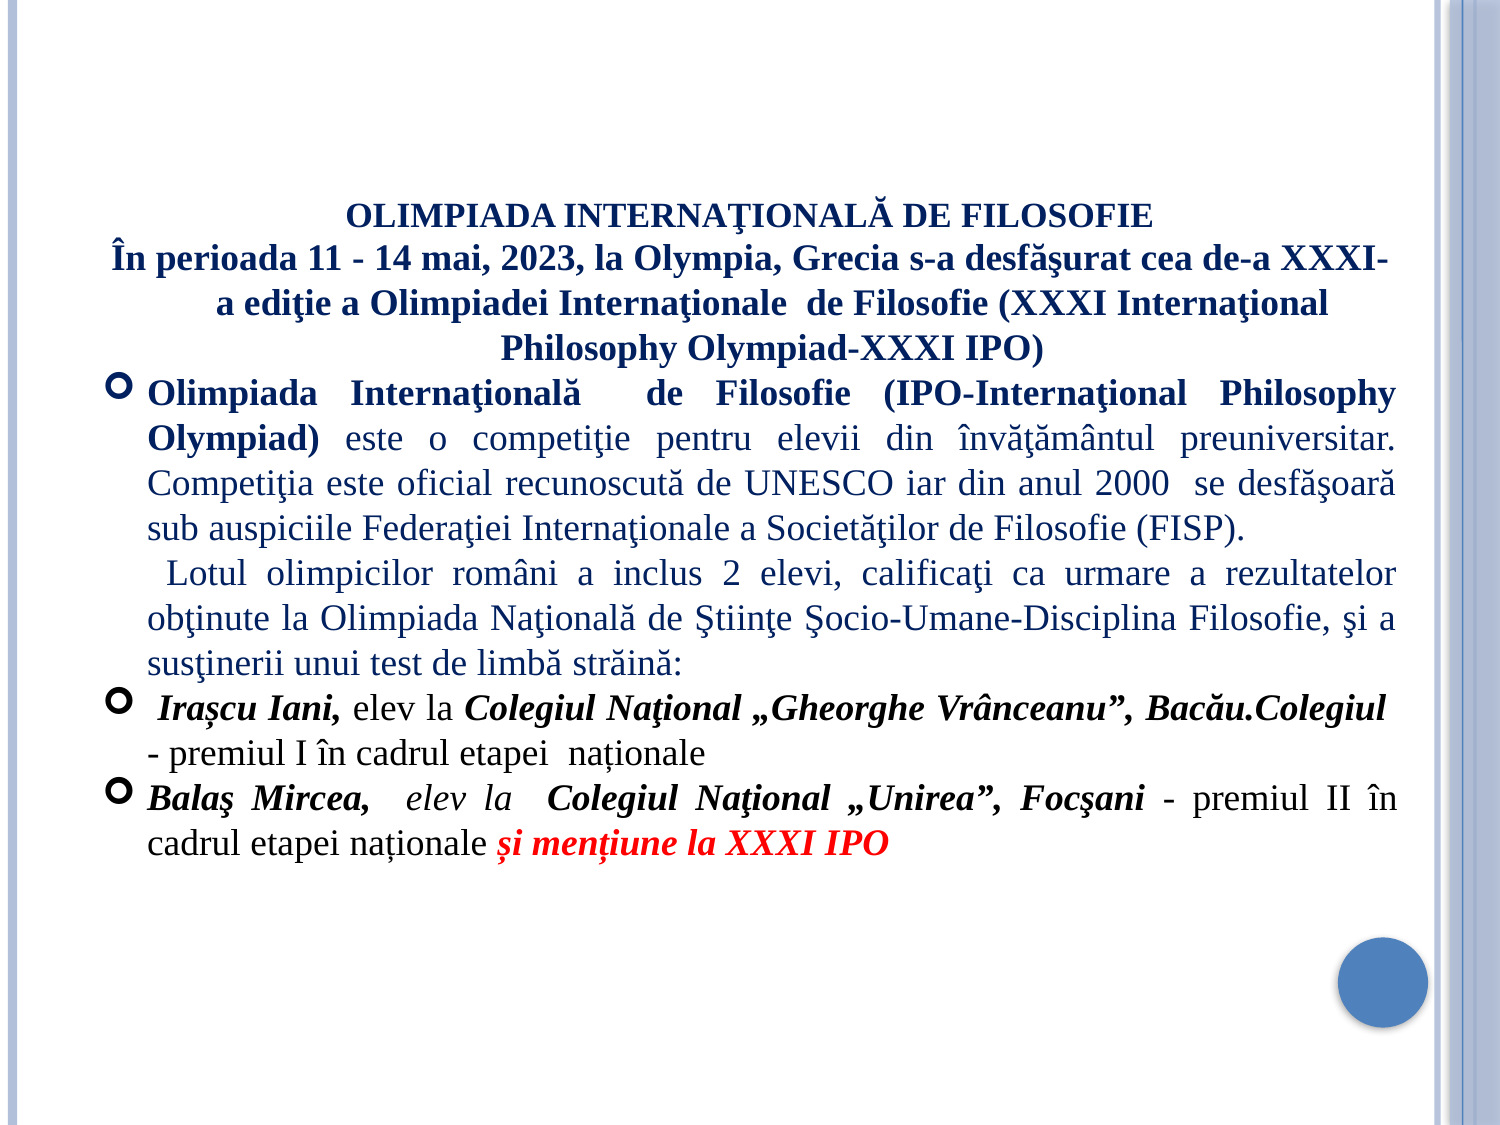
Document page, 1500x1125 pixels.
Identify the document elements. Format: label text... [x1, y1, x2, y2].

slide_number [1333, 940, 1434, 1026]
text_box OLIMPIADA INTERNAŢIONALĂ DE FILOSOFIE În perioada 11 - 14 mai, 2023, la Olympia, Grecia s-a desfăşurat cea de-a XXXI-a ediţie a Olimpiadei Internaţionale de Filosofie (XXXI Internaţional Philosophy Olympiad-XXXI IPO) Olimpiada Internaţională de Filosofie (IPO-Internaţional Philosophy Olympiad) este o competiţie pentru elevii din învăţământul preuniversitar. Competiţia este oficial recunoscută de UNESCO iar din anul 2000 se desfăşoară sub auspiciile Federaţiei Internaţionale a Societăţilor de Filosofie (FISP). Lotul olimpicilor români a inclus 2 elevi, calificaţi ca urmare a rezultatelor obţinute la Olimpiada Naţională de Ştiinţe Şocio-Umane-Disciplina Filosofie, şi a susţinerii unui test de limbă străină: Irașcu Iani, elev la Colegiul Naţional „Gheorghe Vrânceanu”, Bacău.Colegiul - premiul I în cadrul etapei naționale Balaş Mircea, elev la Colegiul Naţional „Unirea”, Focşani - premiul II în cadrul etapei naționale și mențiune la XXXI IPO [87, 200, 1413, 898]
